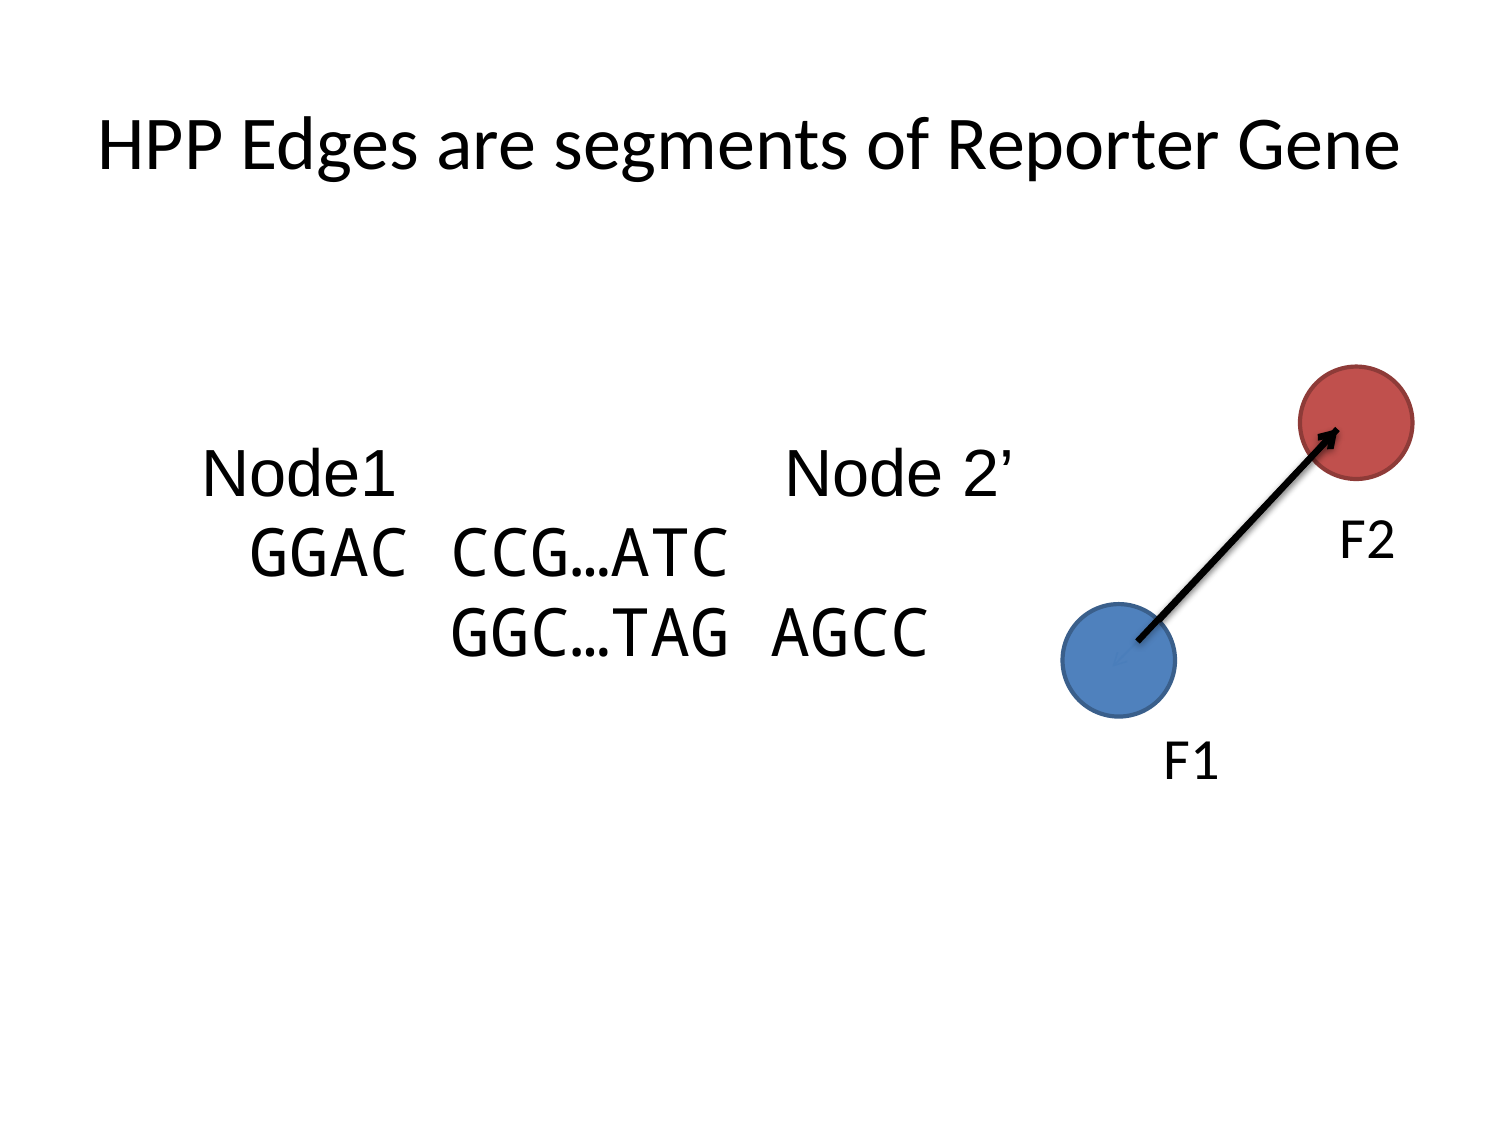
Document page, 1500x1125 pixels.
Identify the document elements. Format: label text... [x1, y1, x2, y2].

text_box [1297, 364, 1415, 482]
text_box [1060, 601, 1178, 719]
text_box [1130, 435, 1344, 636]
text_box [1112, 620, 1159, 667]
text_box F2 [1349, 492, 1450, 578]
title HPP Edges are segments of Reporter Gene [75, 45, 1425, 233]
text_box F1 [1148, 714, 1274, 799]
list Node1 Node 2’ GGAC CCG…ATC GGC…TAG AGCC [75, 262, 1425, 1005]
